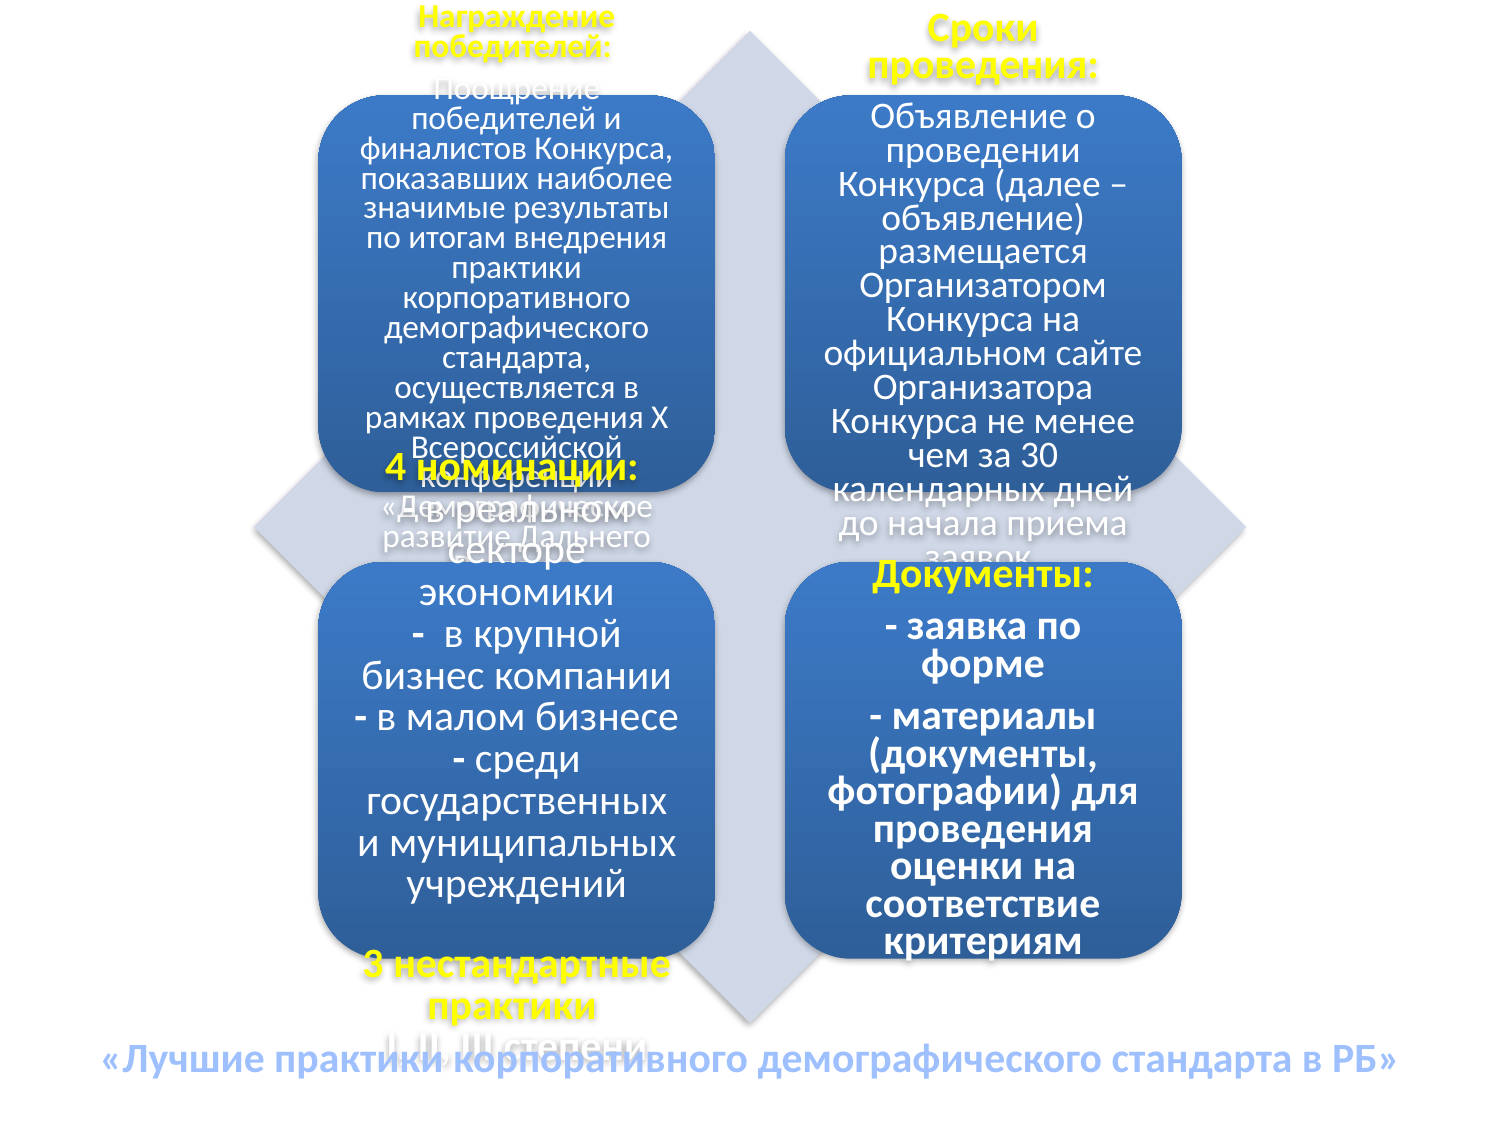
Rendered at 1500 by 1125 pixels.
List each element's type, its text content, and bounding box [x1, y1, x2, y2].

text_box «Лучшие практики корпоративного демографического стандарта в РБ» [84, 1032, 1417, 1089]
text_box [41, 30, 1459, 1024]
